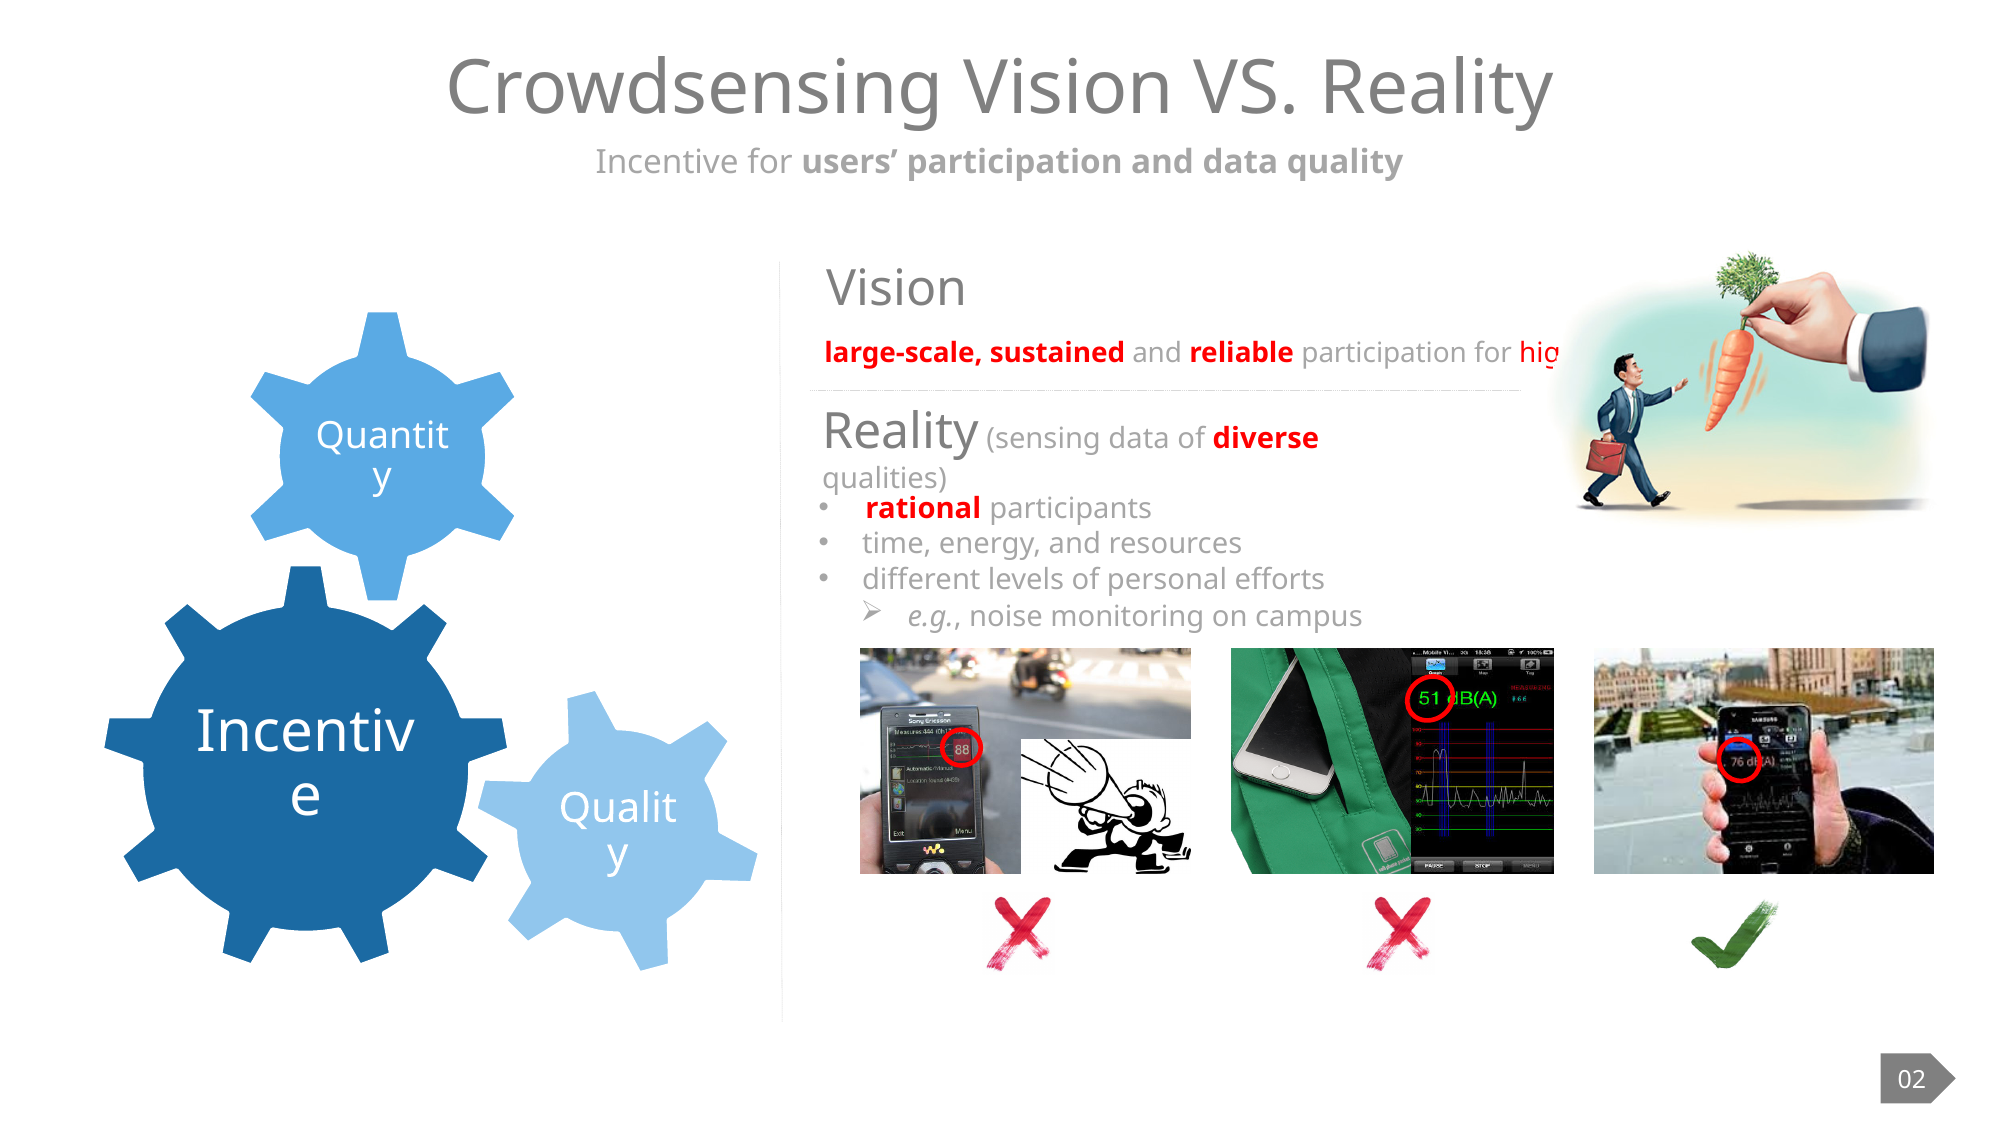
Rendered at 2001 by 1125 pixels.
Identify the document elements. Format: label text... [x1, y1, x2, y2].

picture [1362, 892, 1435, 975]
picture [1593, 647, 1934, 874]
title Crowdsensing Vision VS. Reality [189, 43, 1810, 125]
picture [1679, 892, 1797, 975]
text_box Vision [813, 258, 989, 311]
text_box Incentive for users’ participation and data quality [189, 131, 1810, 198]
text_box large-scale, sustained and reliable participation for high QoS [955, 327, 1526, 376]
text_box e.g., noise monitoring on campus [955, 590, 1810, 640]
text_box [779, 261, 783, 1023]
text_box 02 [1878, 1051, 1958, 1106]
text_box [32, 262, 777, 1011]
text_box rational participants time, energy, and resources [955, 481, 1768, 552]
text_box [1230, 647, 1554, 874]
text_box different levels of personal efforts [955, 552, 1768, 603]
text_box Reality (sensing data of diverse qualities) [955, 409, 1459, 484]
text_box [859, 647, 1191, 875]
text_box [784, 262, 951, 1011]
picture [982, 892, 1055, 975]
picture [1531, 244, 1971, 538]
